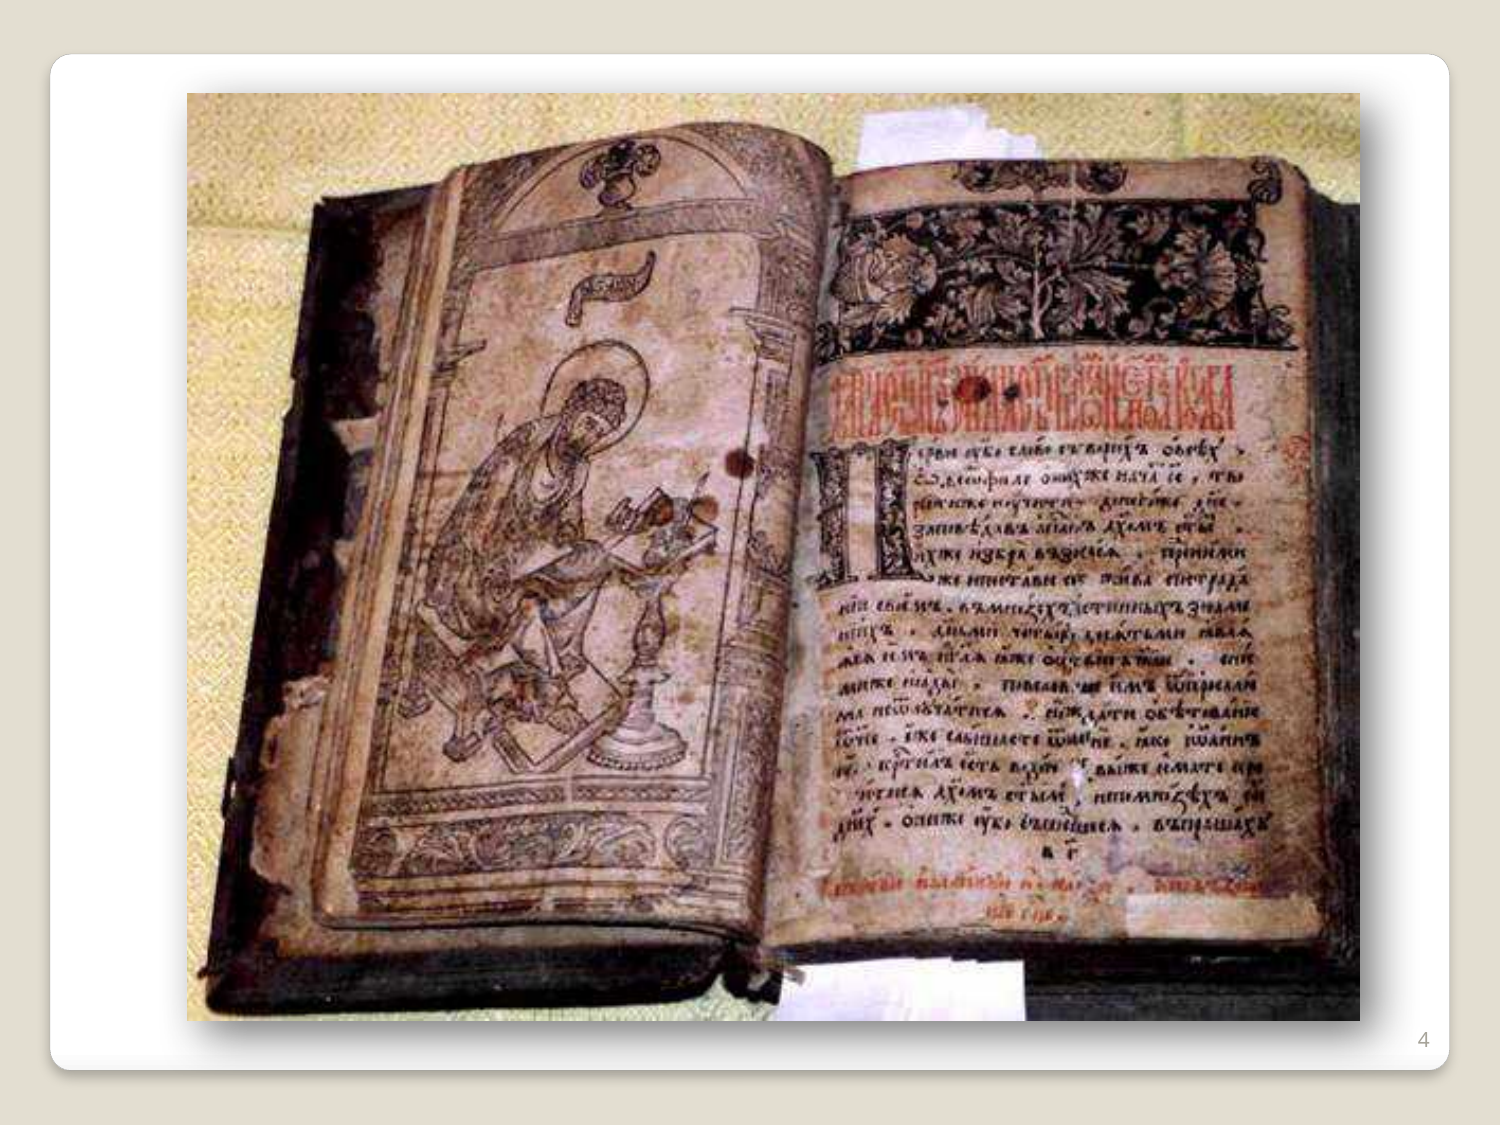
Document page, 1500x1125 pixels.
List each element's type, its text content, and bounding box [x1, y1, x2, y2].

slide_number 4 [1370, 1002, 1445, 1063]
picture [187, 93, 1360, 1021]
footer [994, 1002, 1370, 1063]
